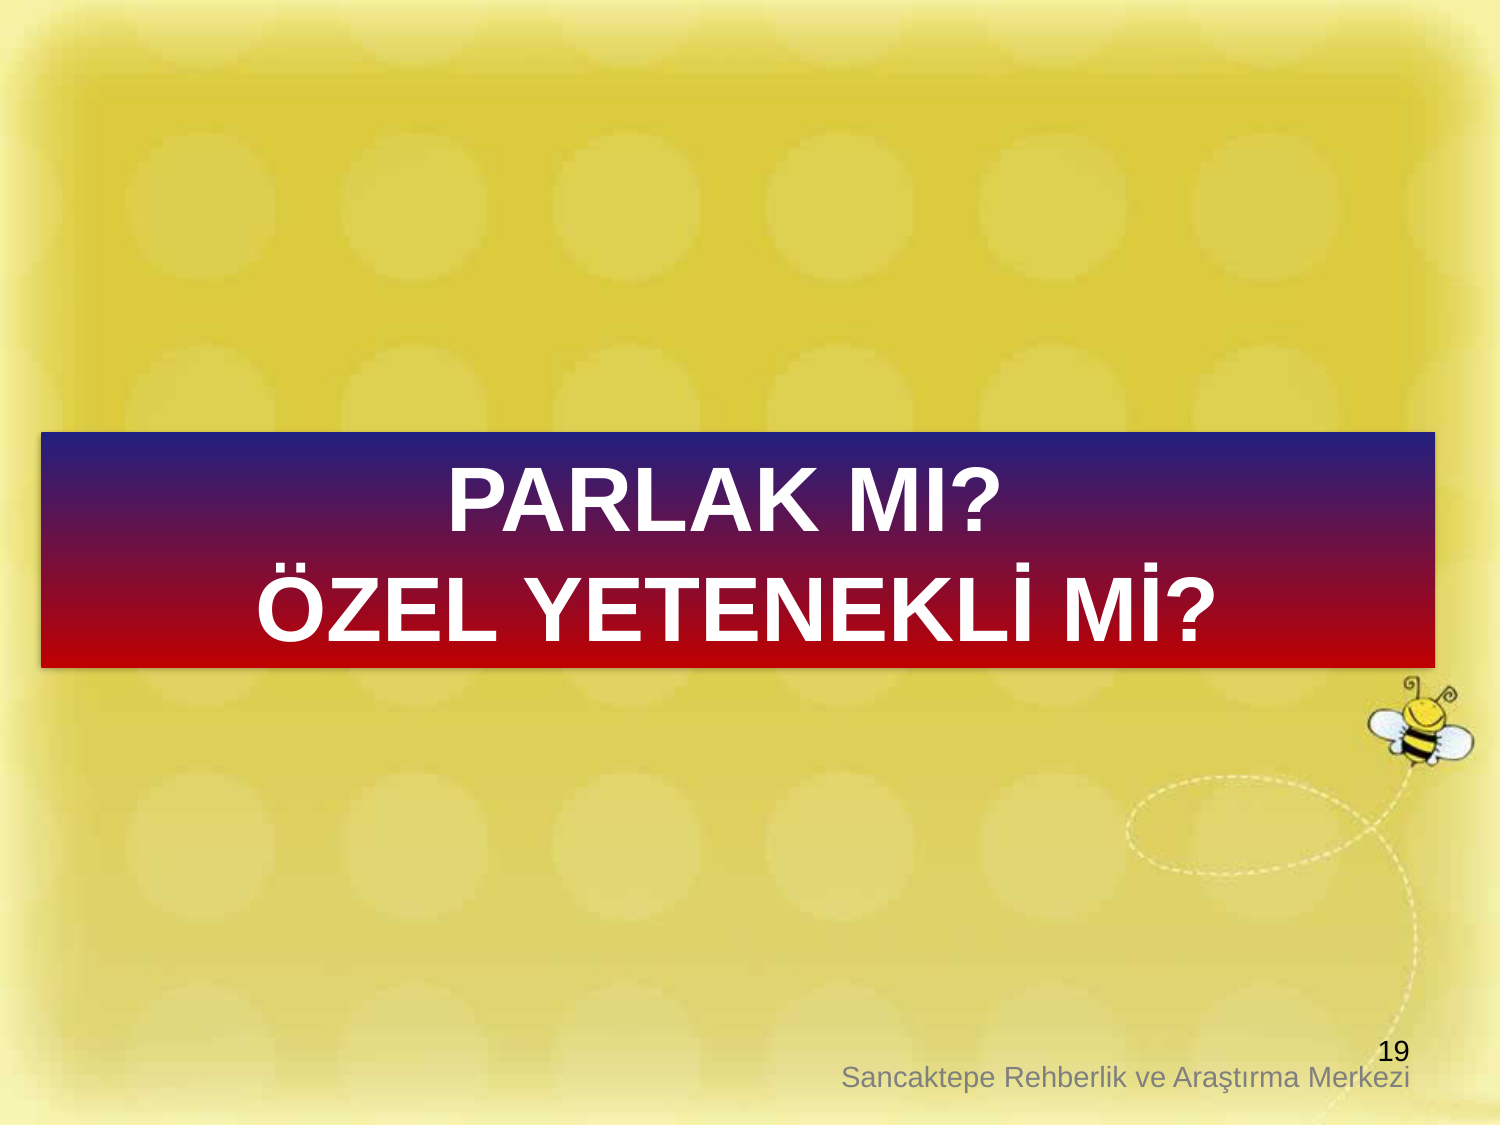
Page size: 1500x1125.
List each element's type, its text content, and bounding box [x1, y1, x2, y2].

text_box Sancaktepe Rehberlik ve Araştırma Merkezi [797, 1051, 1455, 1112]
slide_number 19 [1074, 1024, 1425, 1051]
text_box PARLAK MI? ÖZEL YETENEKLİ Mİ? [41, 432, 1436, 668]
picture [0, 0, 1500, 1125]
